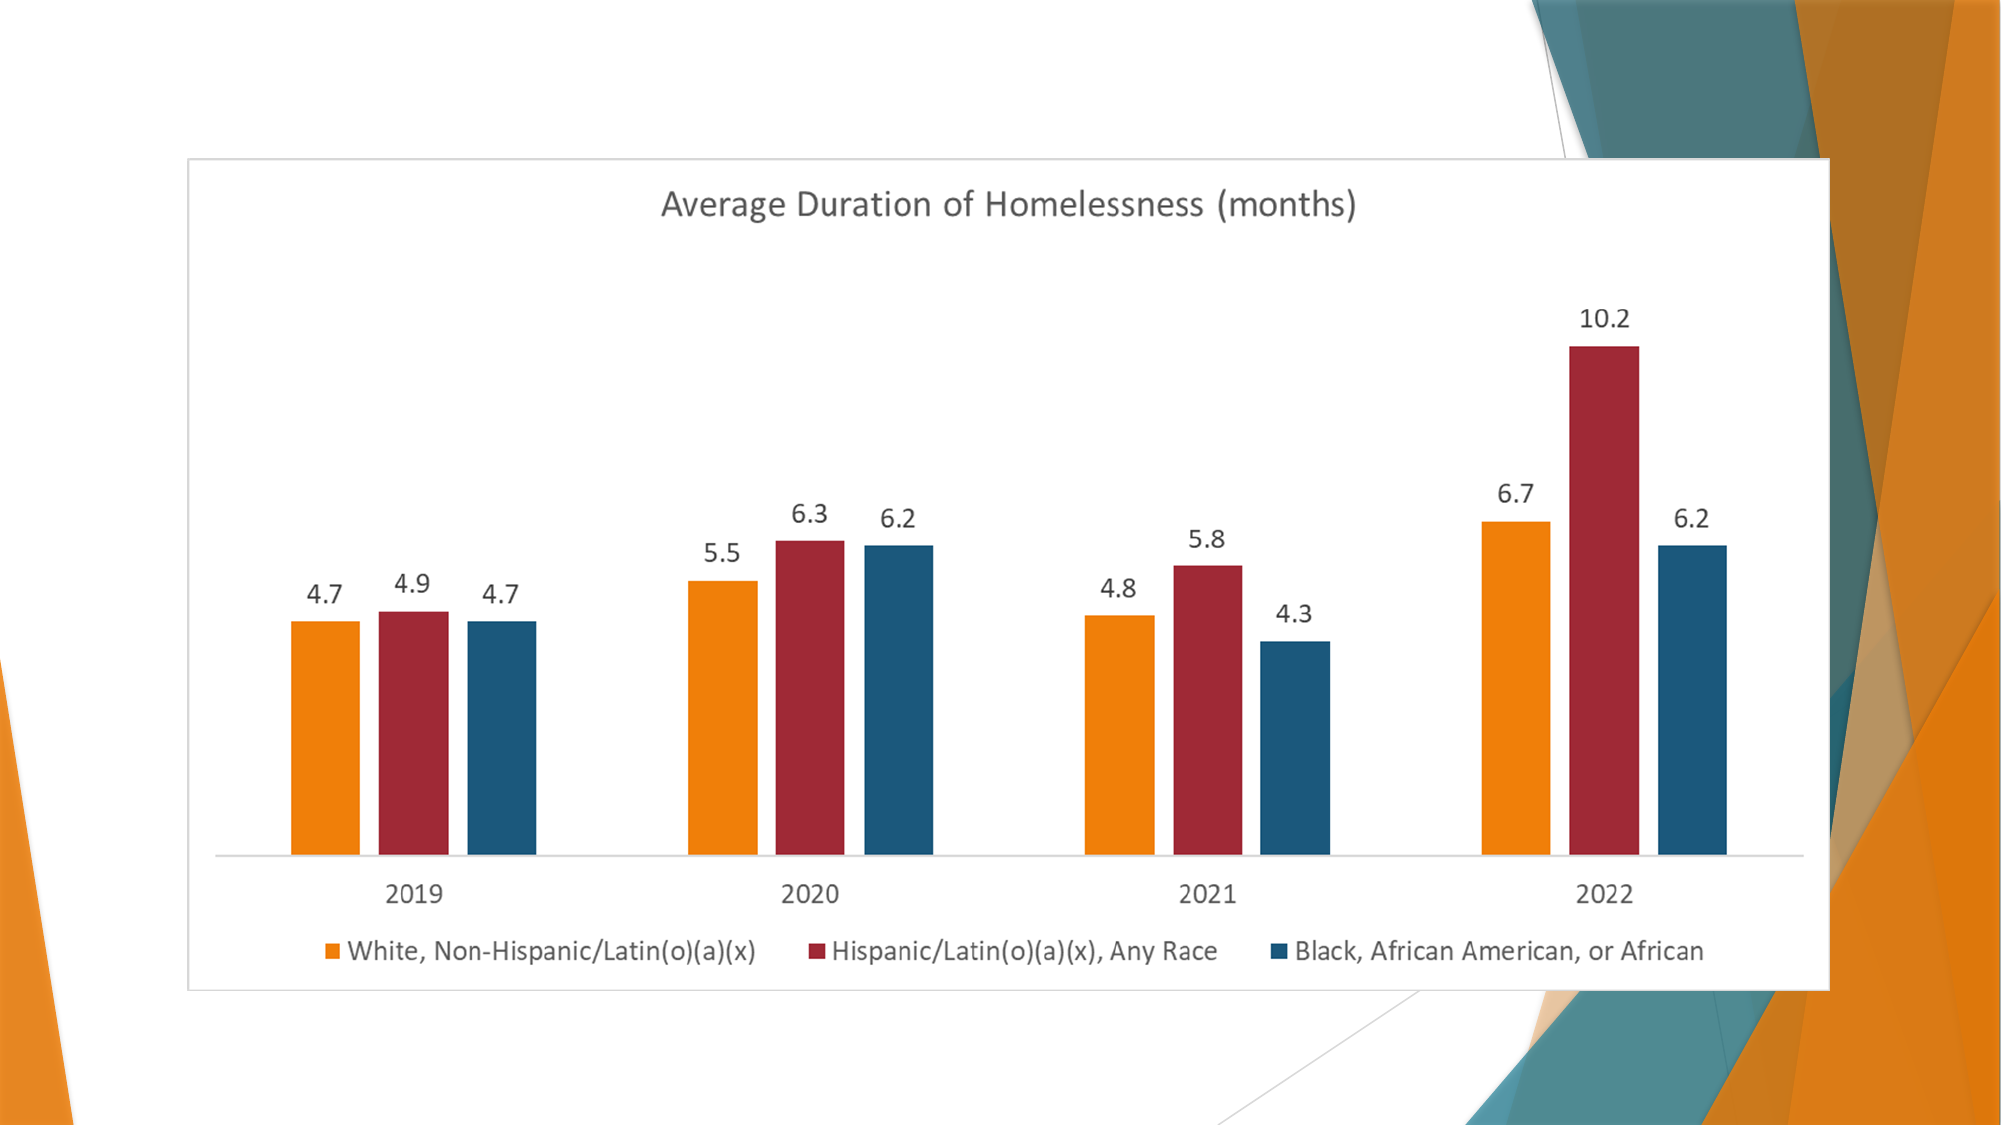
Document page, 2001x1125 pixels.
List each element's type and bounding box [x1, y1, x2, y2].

list [187, 158, 1831, 992]
